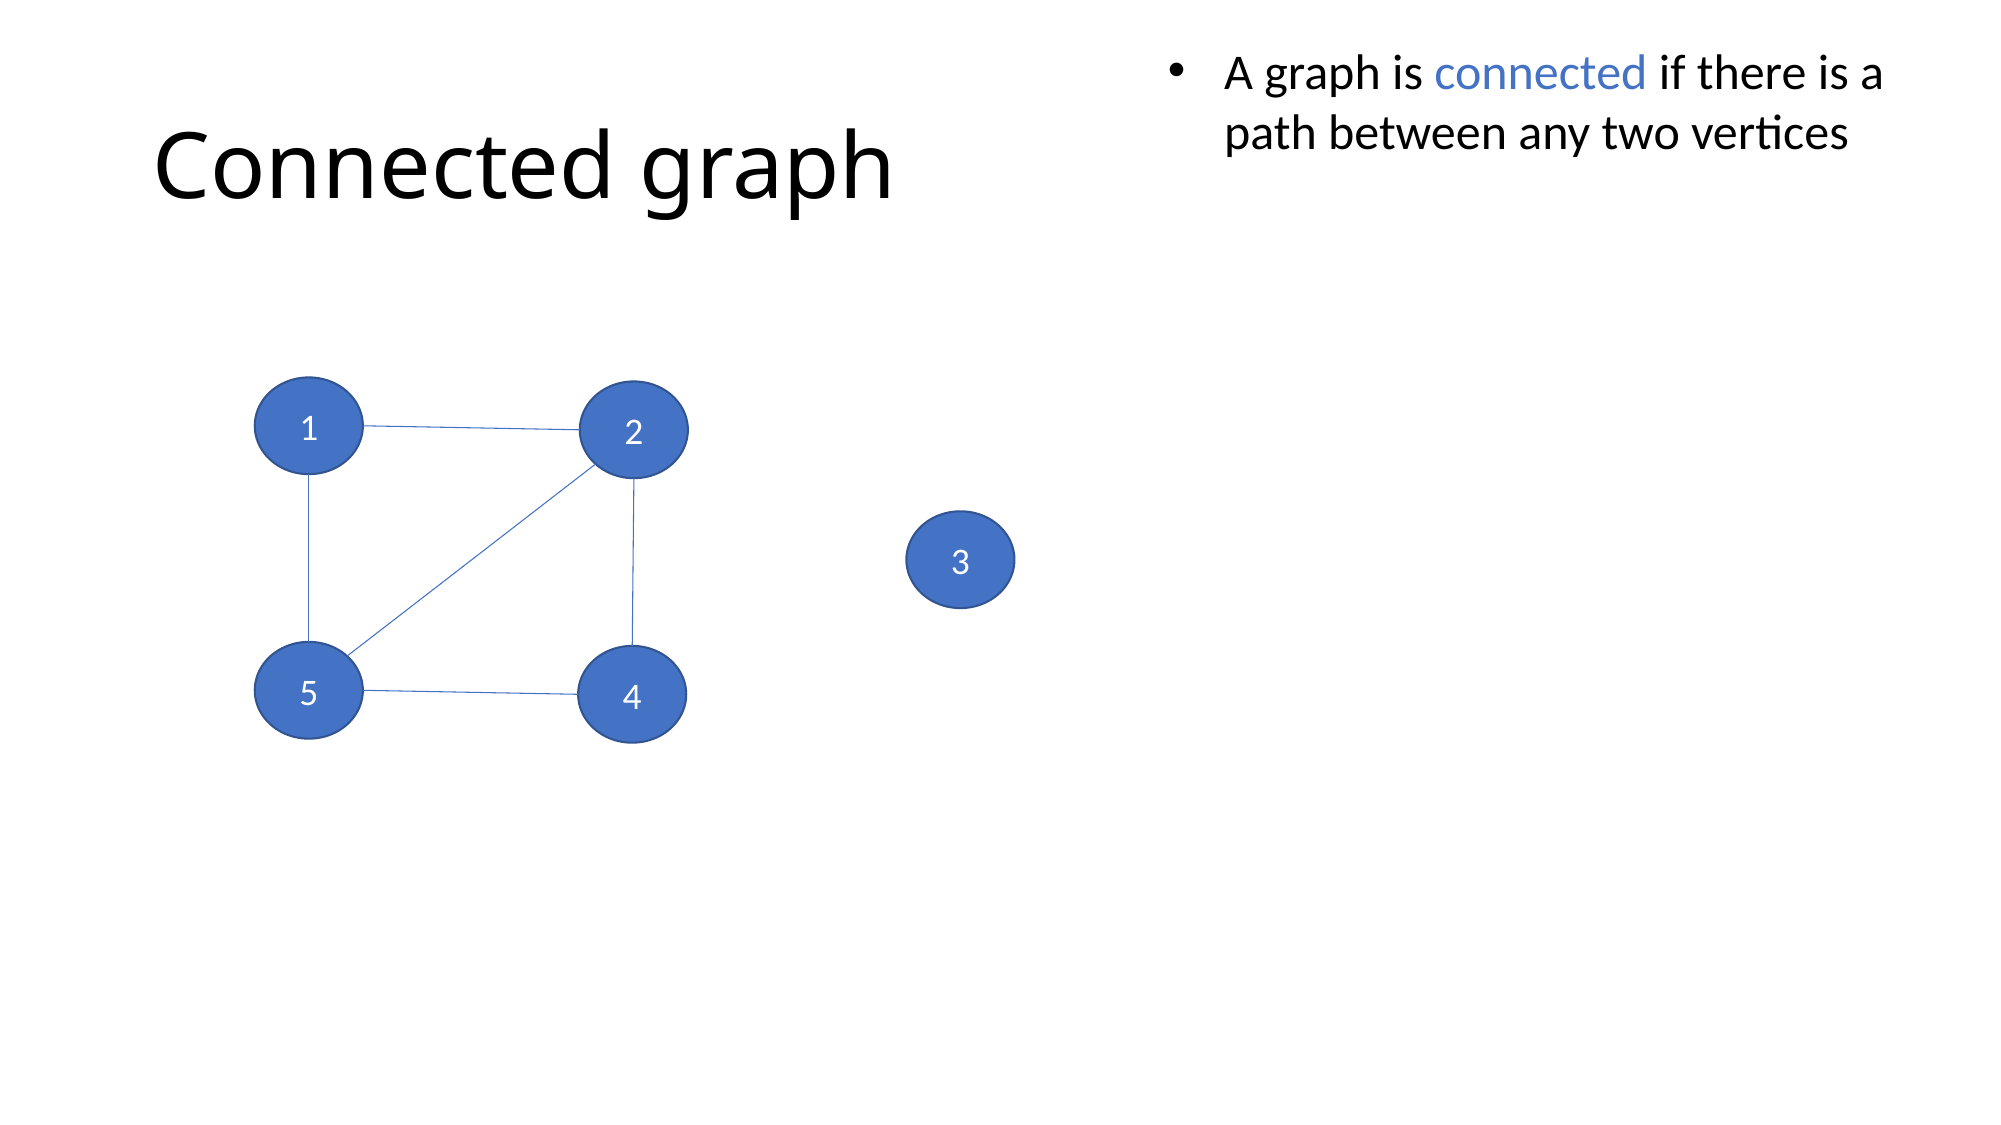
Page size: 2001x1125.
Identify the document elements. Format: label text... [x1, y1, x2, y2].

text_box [347, 463, 596, 657]
text_box 4 [577, 644, 688, 744]
text_box A graph is connected if there is a path between any two vertices [1153, 32, 1955, 167]
title Connected graph [137, 59, 1863, 278]
text_box 3 [905, 510, 1016, 610]
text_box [362, 425, 580, 430]
text_box 5 [253, 640, 364, 740]
text_box 1 [253, 376, 364, 476]
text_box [362, 690, 579, 695]
text_box 2 [578, 380, 689, 480]
